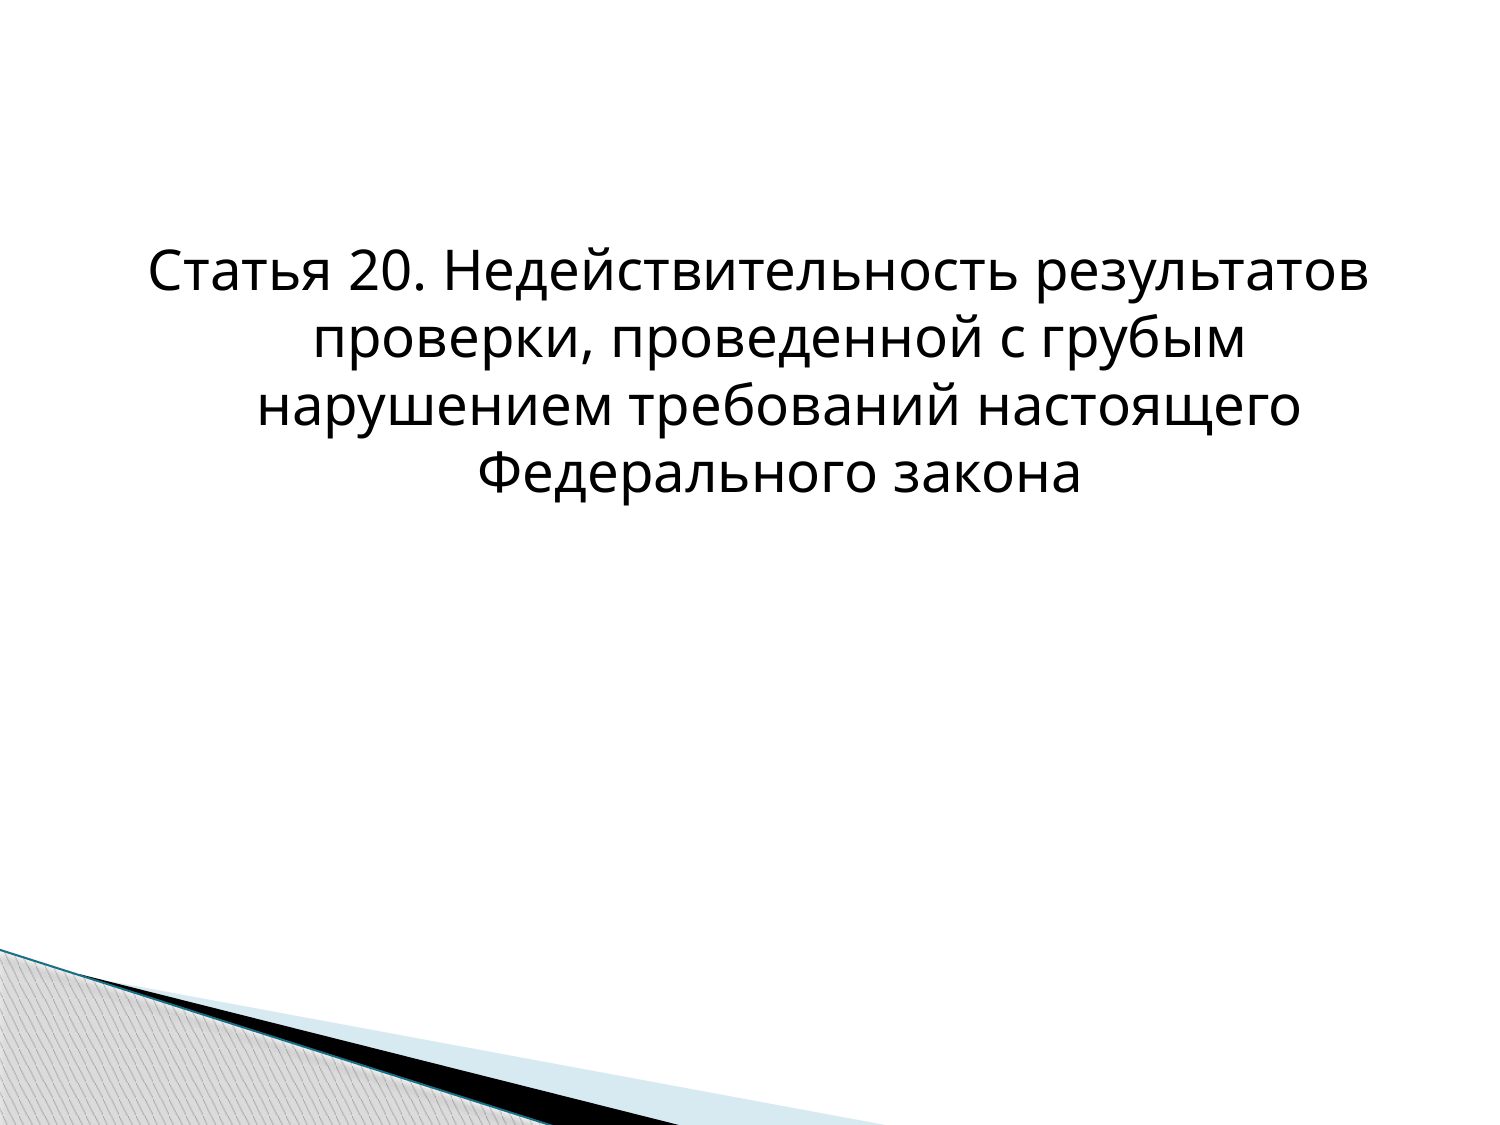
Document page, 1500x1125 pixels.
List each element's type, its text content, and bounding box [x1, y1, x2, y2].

list Статья 20. Недействительность результатов проверки, проведенной с грубым нарушением требований настоящего Федерального закона [75, 75, 1425, 1013]
